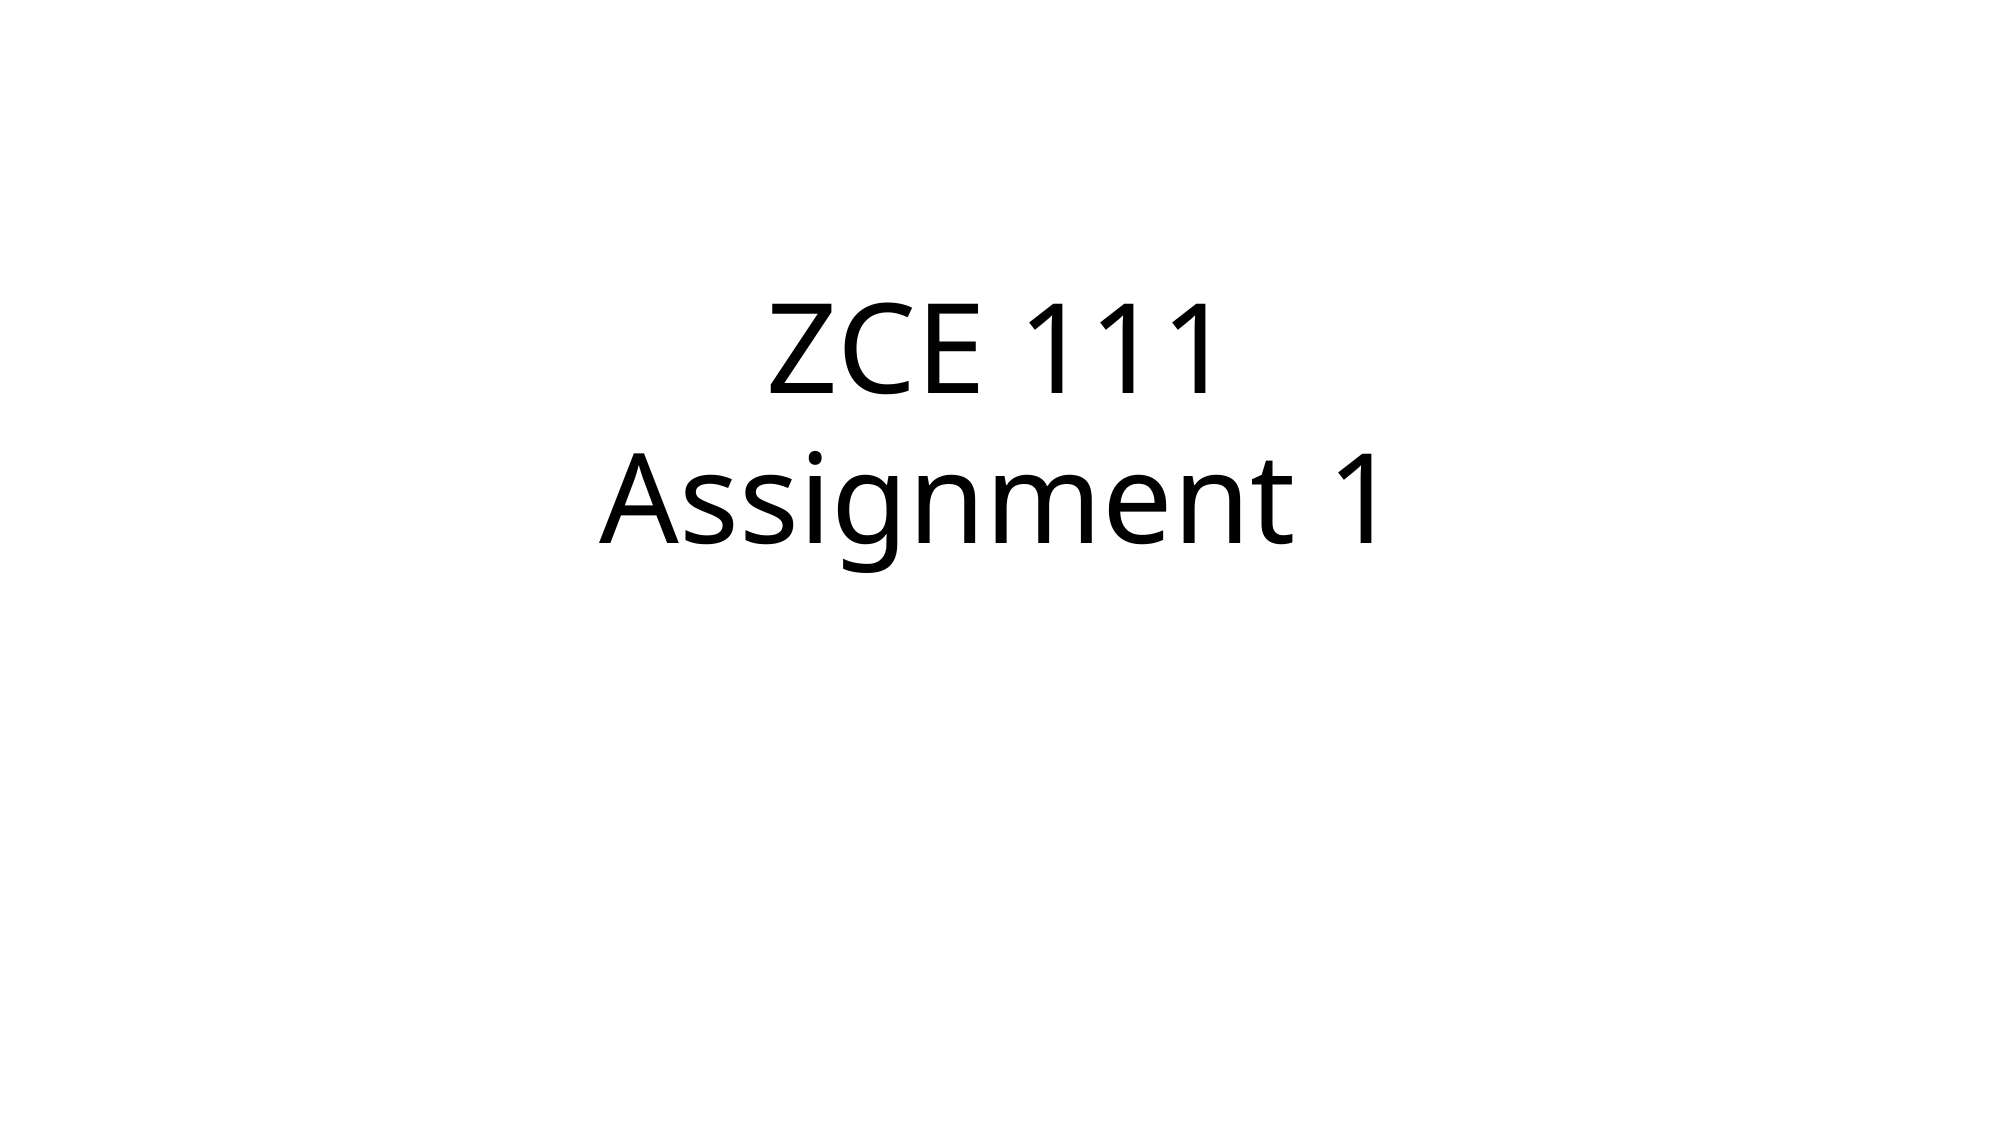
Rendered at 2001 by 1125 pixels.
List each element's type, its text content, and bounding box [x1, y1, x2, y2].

text_box ZCE 111 Assignment 1 [249, 184, 1750, 576]
